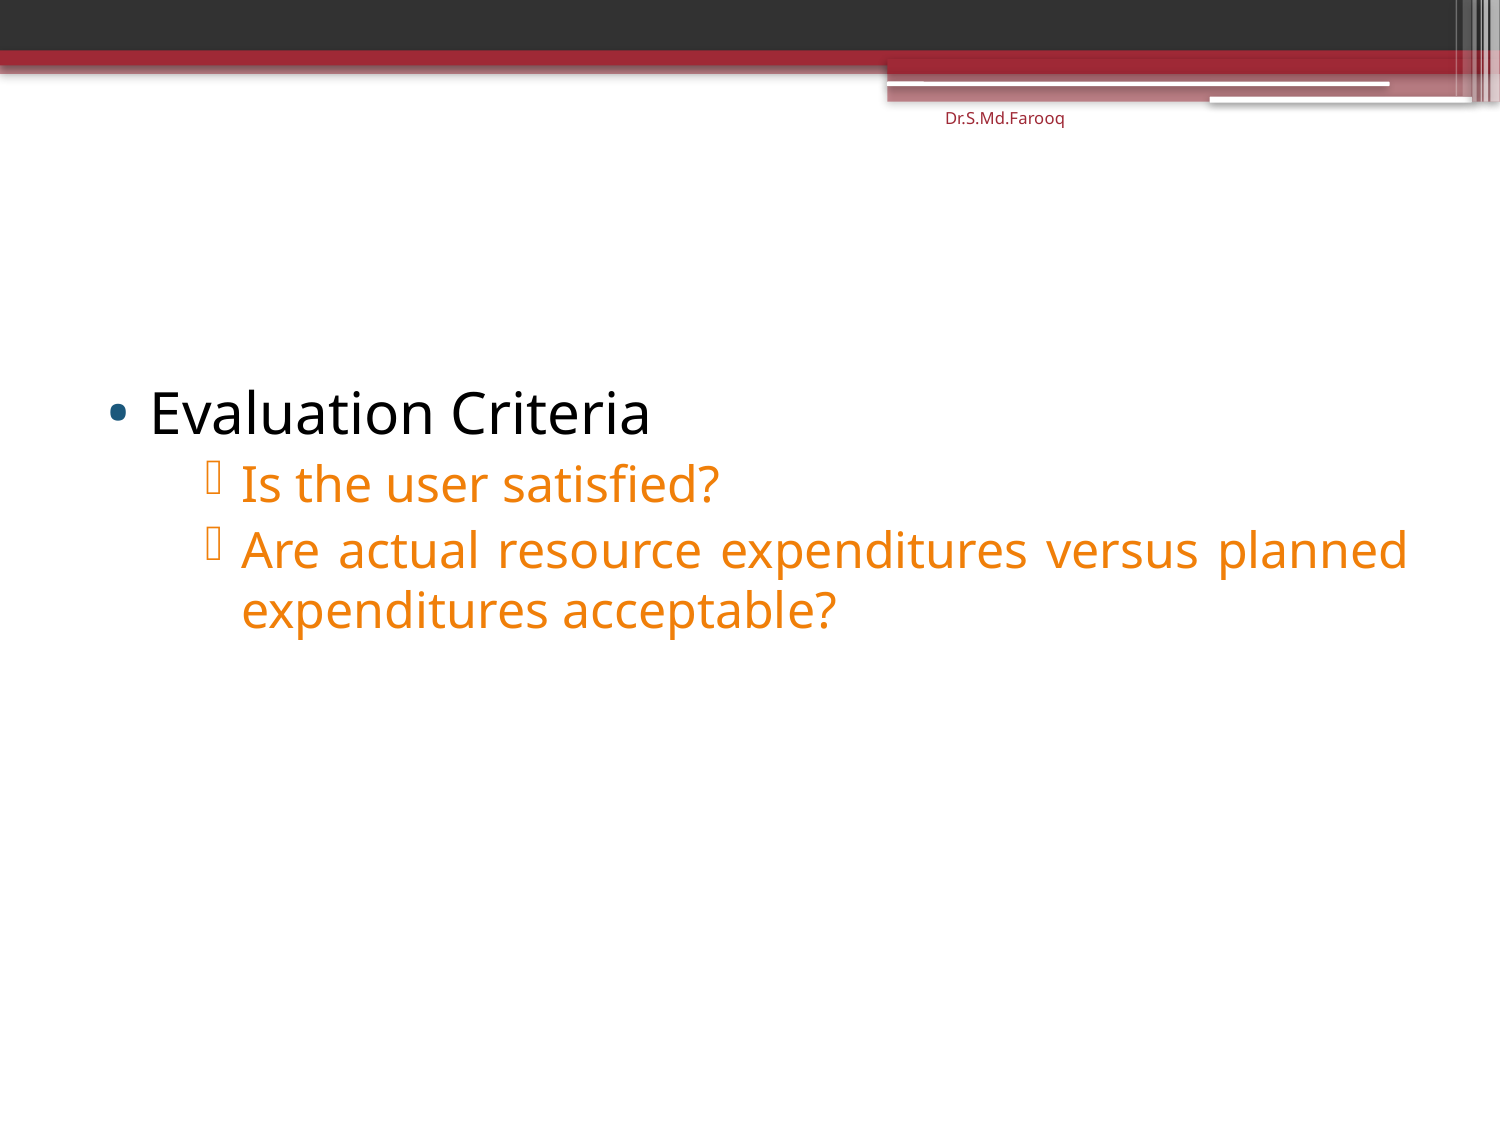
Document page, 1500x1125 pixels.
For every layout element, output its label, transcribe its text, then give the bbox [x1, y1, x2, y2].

footer Dr.S.Md.Farooq [862, 100, 1080, 176]
list Evaluation Criteria Is the user satisfied? Are actual resource expenditures versus planned expenditures acceptable? [75, 368, 1425, 1079]
